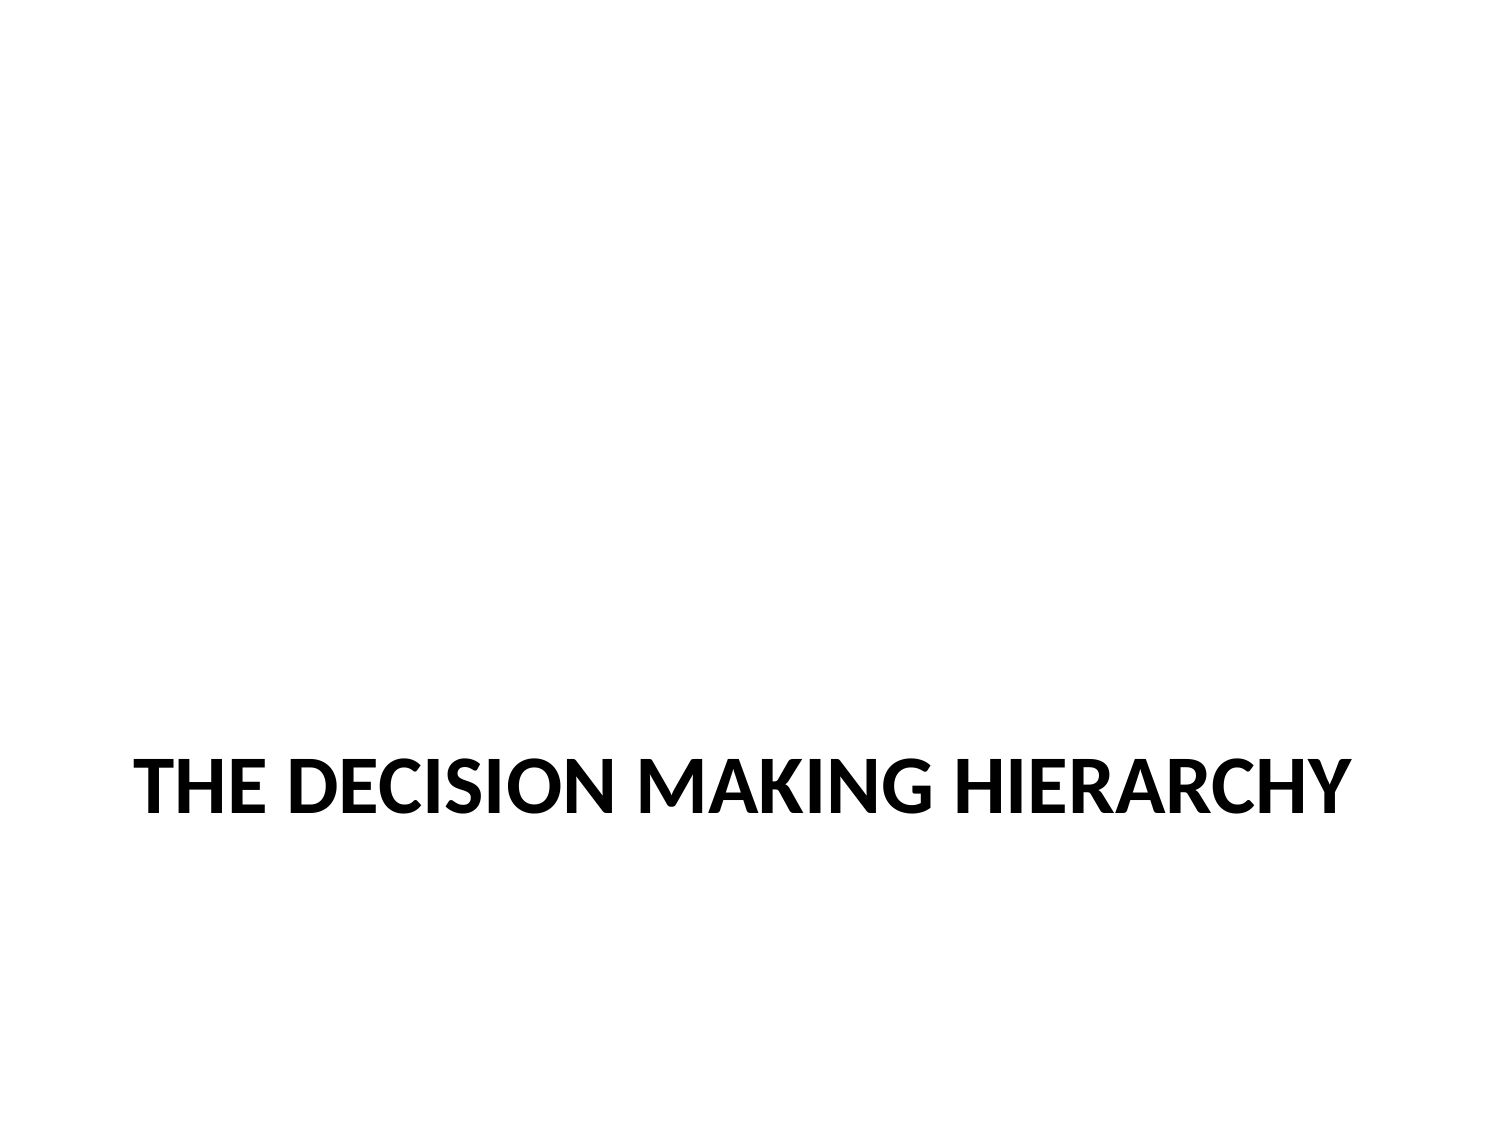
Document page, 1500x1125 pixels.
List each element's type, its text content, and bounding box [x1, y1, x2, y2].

title The decision making hierarchy [118, 722, 1394, 947]
